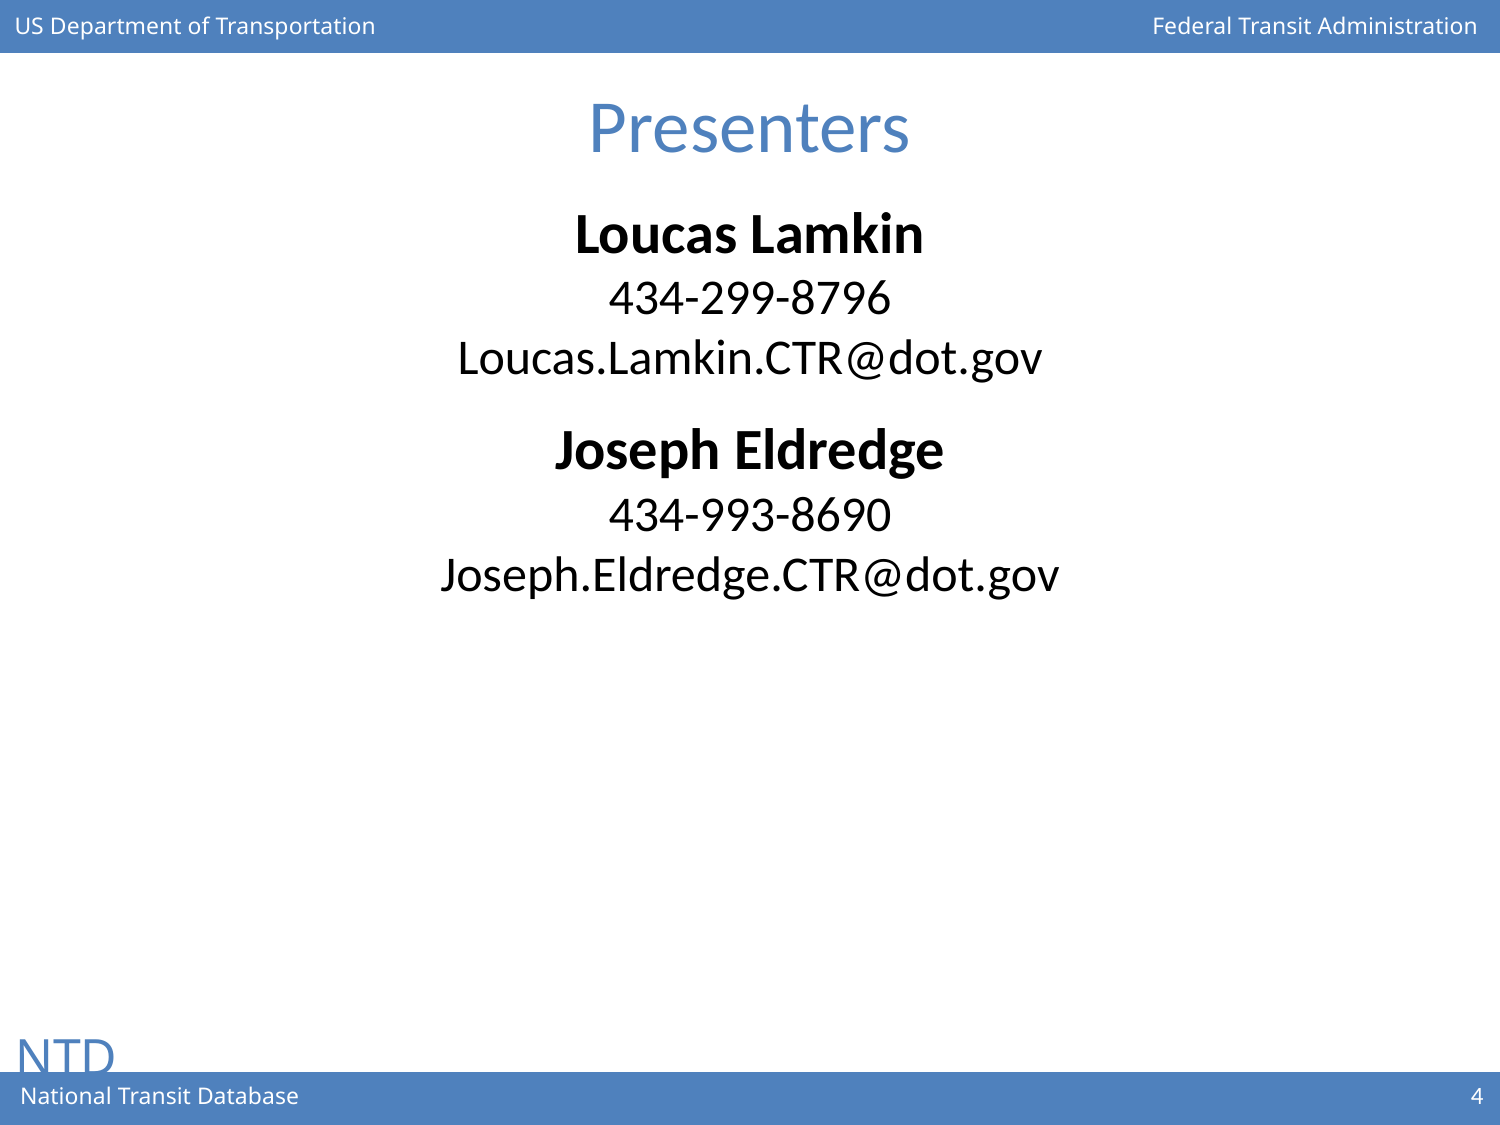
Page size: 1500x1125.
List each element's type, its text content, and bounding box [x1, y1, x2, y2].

slide_number 4 [1148, 1064, 1499, 1125]
title Presenters [75, 45, 1425, 200]
text_box Loucas Lamkin 434-299-8796 Loucas.Lamkin.CTR@dot.gov Joseph Eldredge 434-993-8690 Joseph.Eldredge.CTR@dot.gov [356, 187, 1144, 679]
